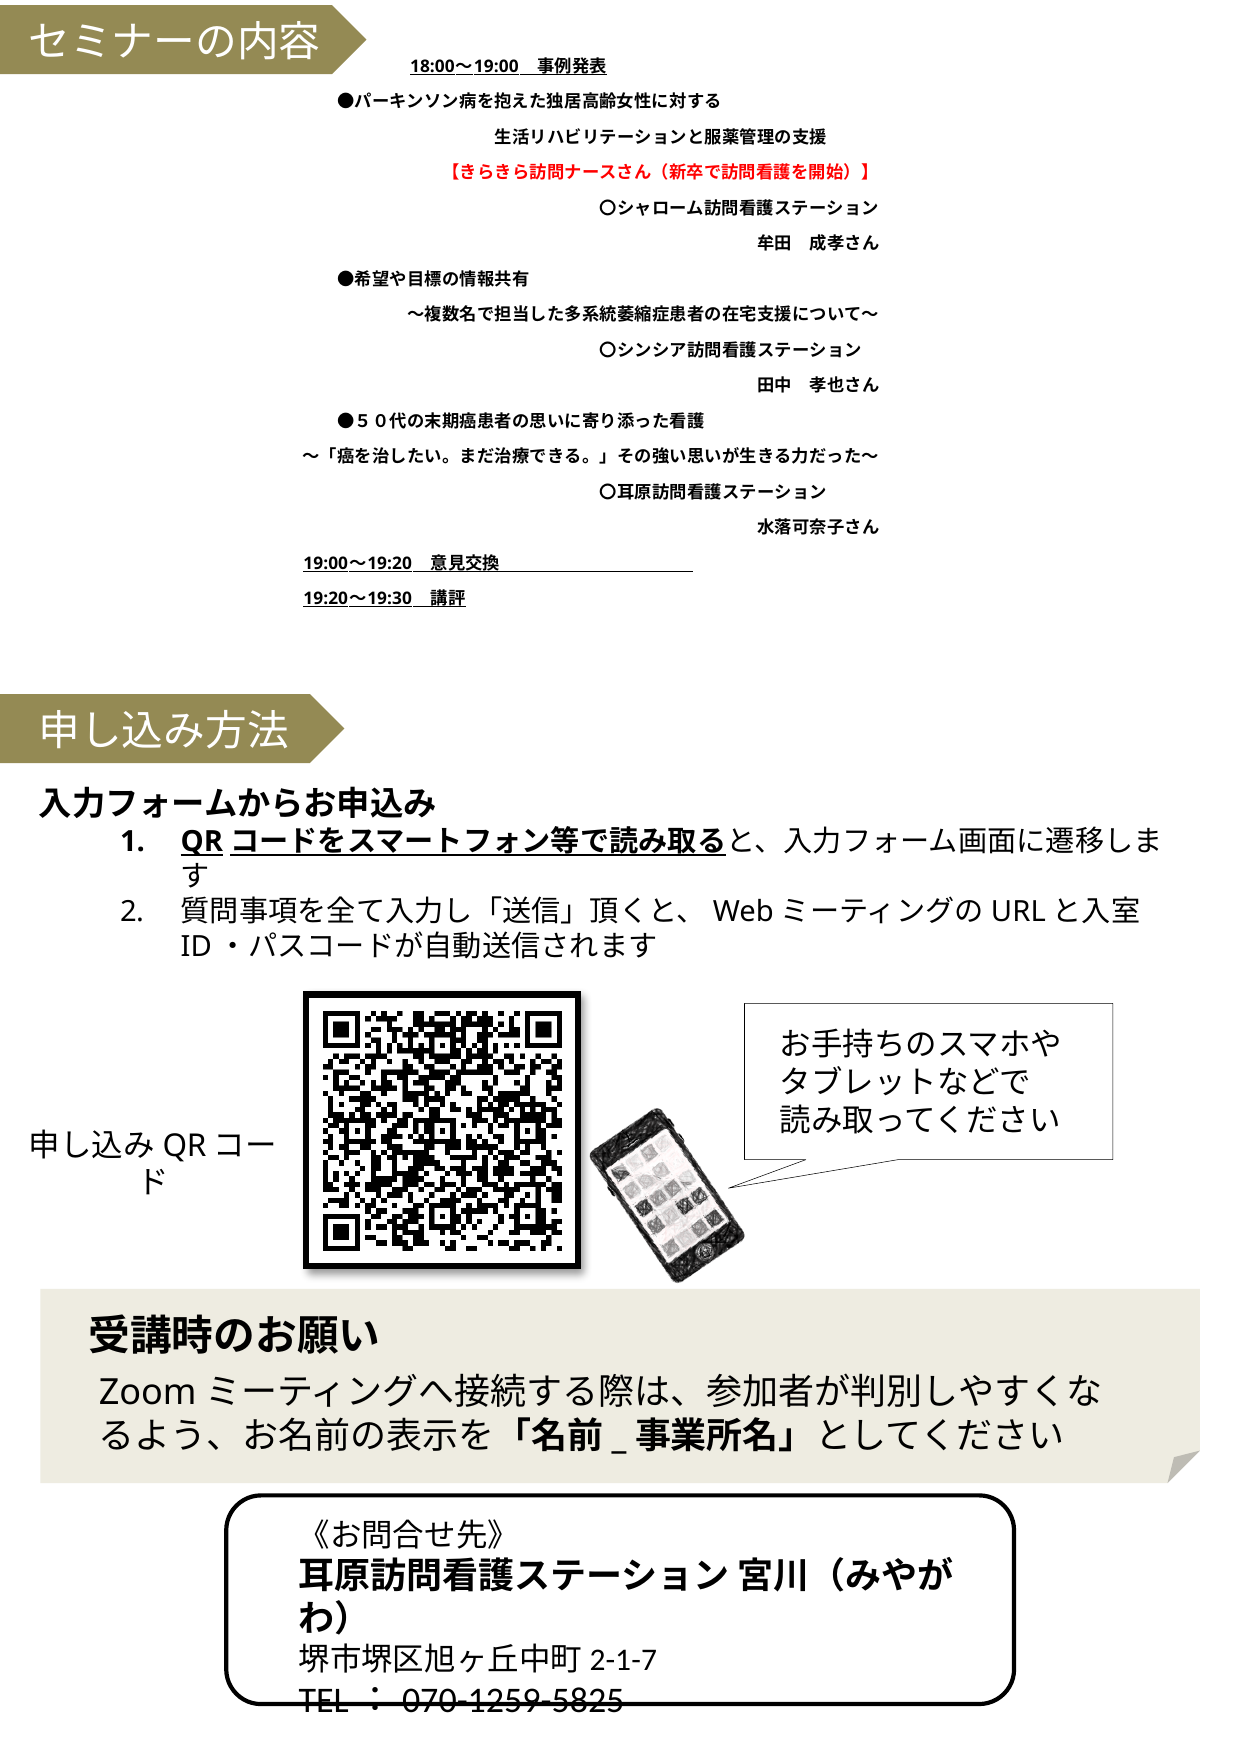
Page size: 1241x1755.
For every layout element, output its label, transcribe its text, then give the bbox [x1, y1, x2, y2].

text_box [38, 1286, 1203, 1486]
text_box 受講時のお願い [73, 1301, 520, 1366]
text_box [744, 1003, 1118, 1160]
text_box 申し込み方法 [0, 691, 347, 766]
picture [584, 1105, 752, 1286]
text_box セミナーの内容 [0, 2, 349, 77]
text_box 申し込みQRコード [0, 1117, 301, 1208]
text_box Zoomミーティングへ接続する際は、参加者が判別しやすくなるよう、お名前の表示を「名前_事業所名」としてください [84, 1361, 1140, 1463]
text_box 18:00～19:00 事例発表 ●パーキンソン病を抱えた独居高齢女性に対する 生活リハビリテーションと服薬管理の支援 【きらきら訪問ナースさん（新卒で訪問看護を開始）】 〇シャローム訪問看護ステーション 牟田 成孝さん ●希望や目標の情報共有 ～複数名で担当した多系統萎縮症患者の在宅支援について～ 〇シンシア訪問看護ステーション 田中 孝也さん ●５０代の末期癌患者の思いに寄り添った看護 ～「癌を治したい。まだ治療できる。」その強い思いが生きる力だった～ 〇耳原訪問看護ステーション 水落可奈子さん 19:00～19:20 意見交換 19:20～19:30 講評 [40, 19, 1161, 638]
picture [308, 997, 575, 1264]
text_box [225, 1495, 1015, 1705]
text_box 入力フォームからお申込み QRコードをスマートフォン等で読み取ると、入力フォーム画面に遷移します 質問事項を全て入力し「送信」頂くと、WebミーティングのURLと入室ID・パスコードが自動送信されます [24, 754, 1200, 970]
